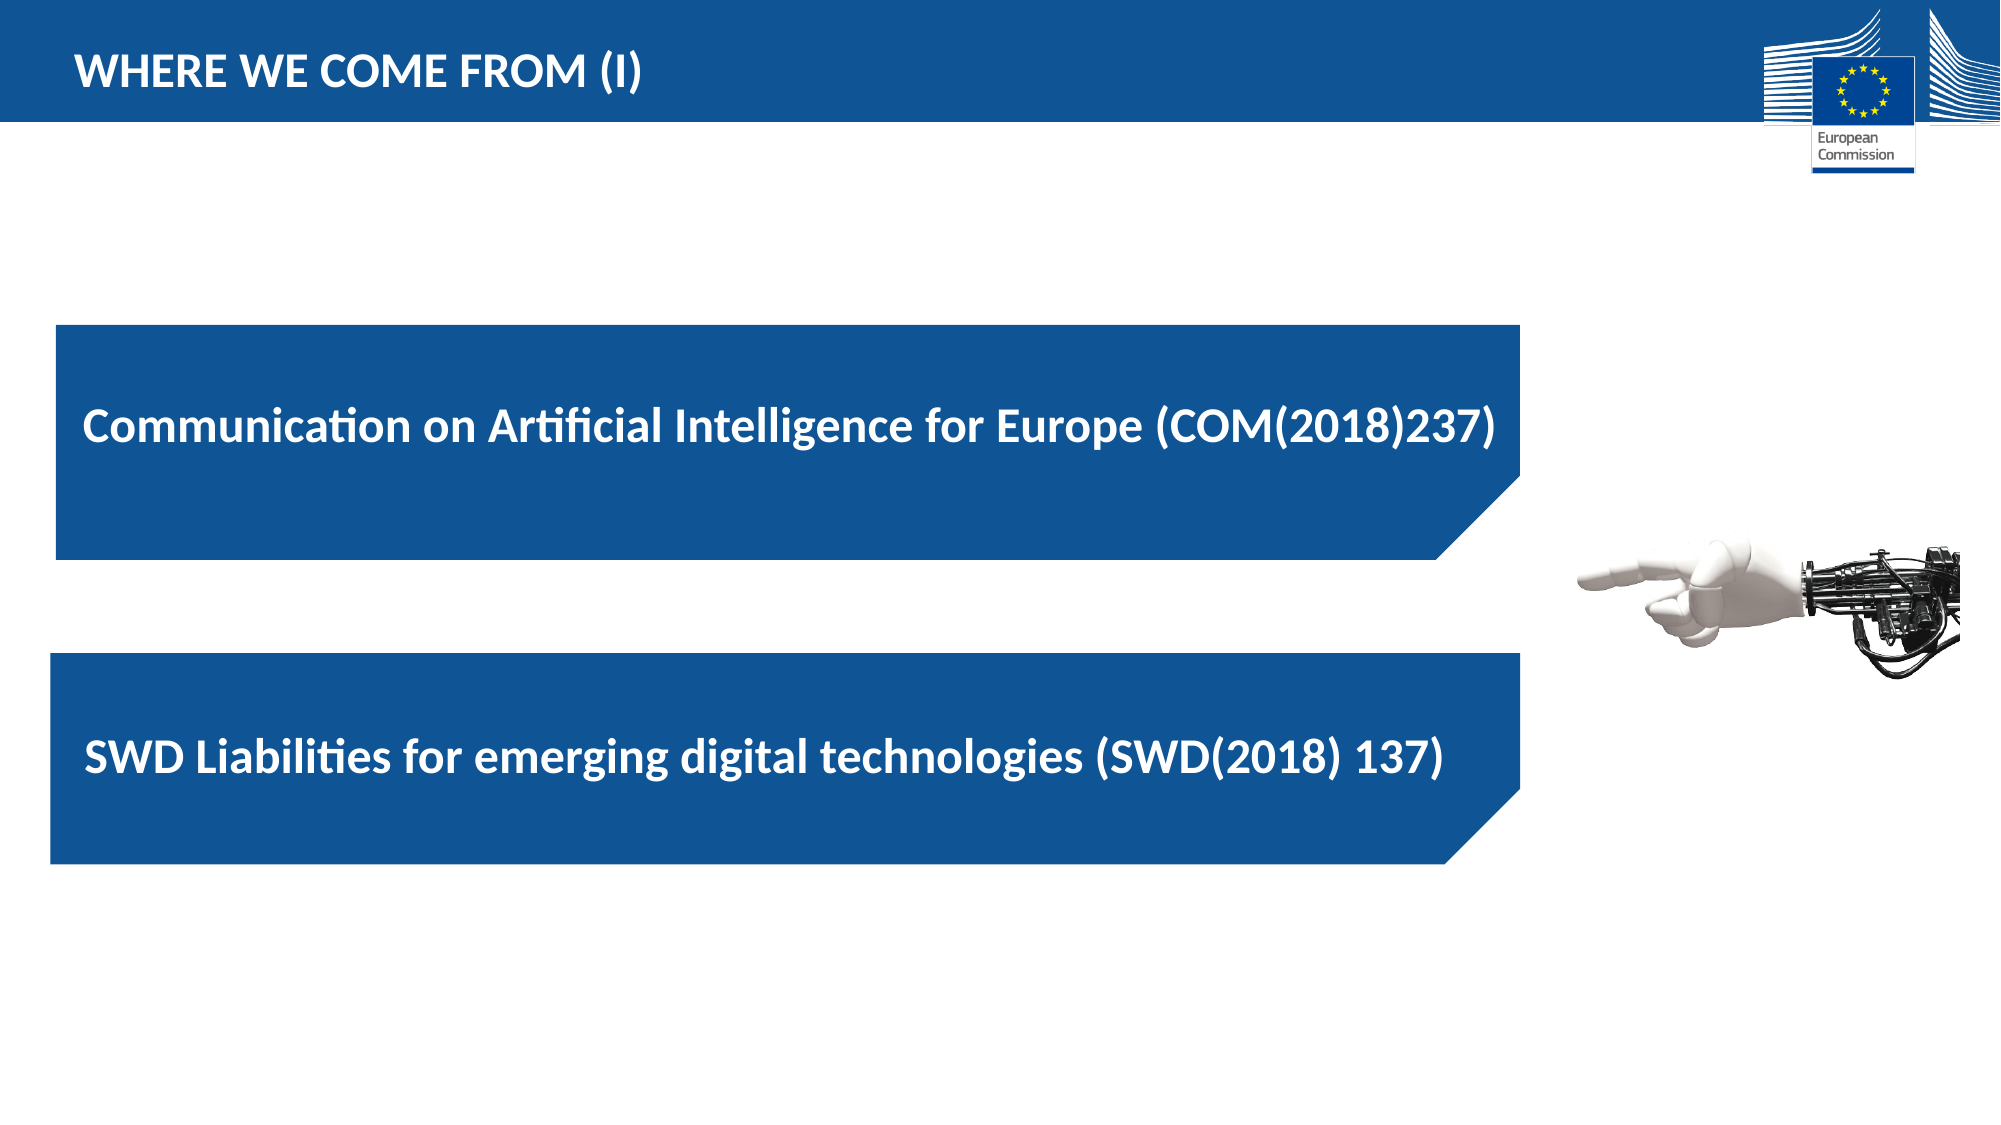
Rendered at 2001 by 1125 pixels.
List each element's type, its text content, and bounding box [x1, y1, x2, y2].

text_box [49, 651, 1522, 866]
text_box WHERE WE COME FROM (I) [0, 0, 1517, 138]
text_box [54, 323, 1521, 561]
picture [1764, 8, 2000, 174]
text_box [1517, 0, 2000, 122]
text_box SWD Liabilities for emerging digital technologies (SWD(2018) 137) [69, 715, 1461, 791]
text_box Communication on Artificial Intelligence for Europe (COM(2018)237) [68, 384, 1513, 460]
picture [1569, 496, 1960, 716]
